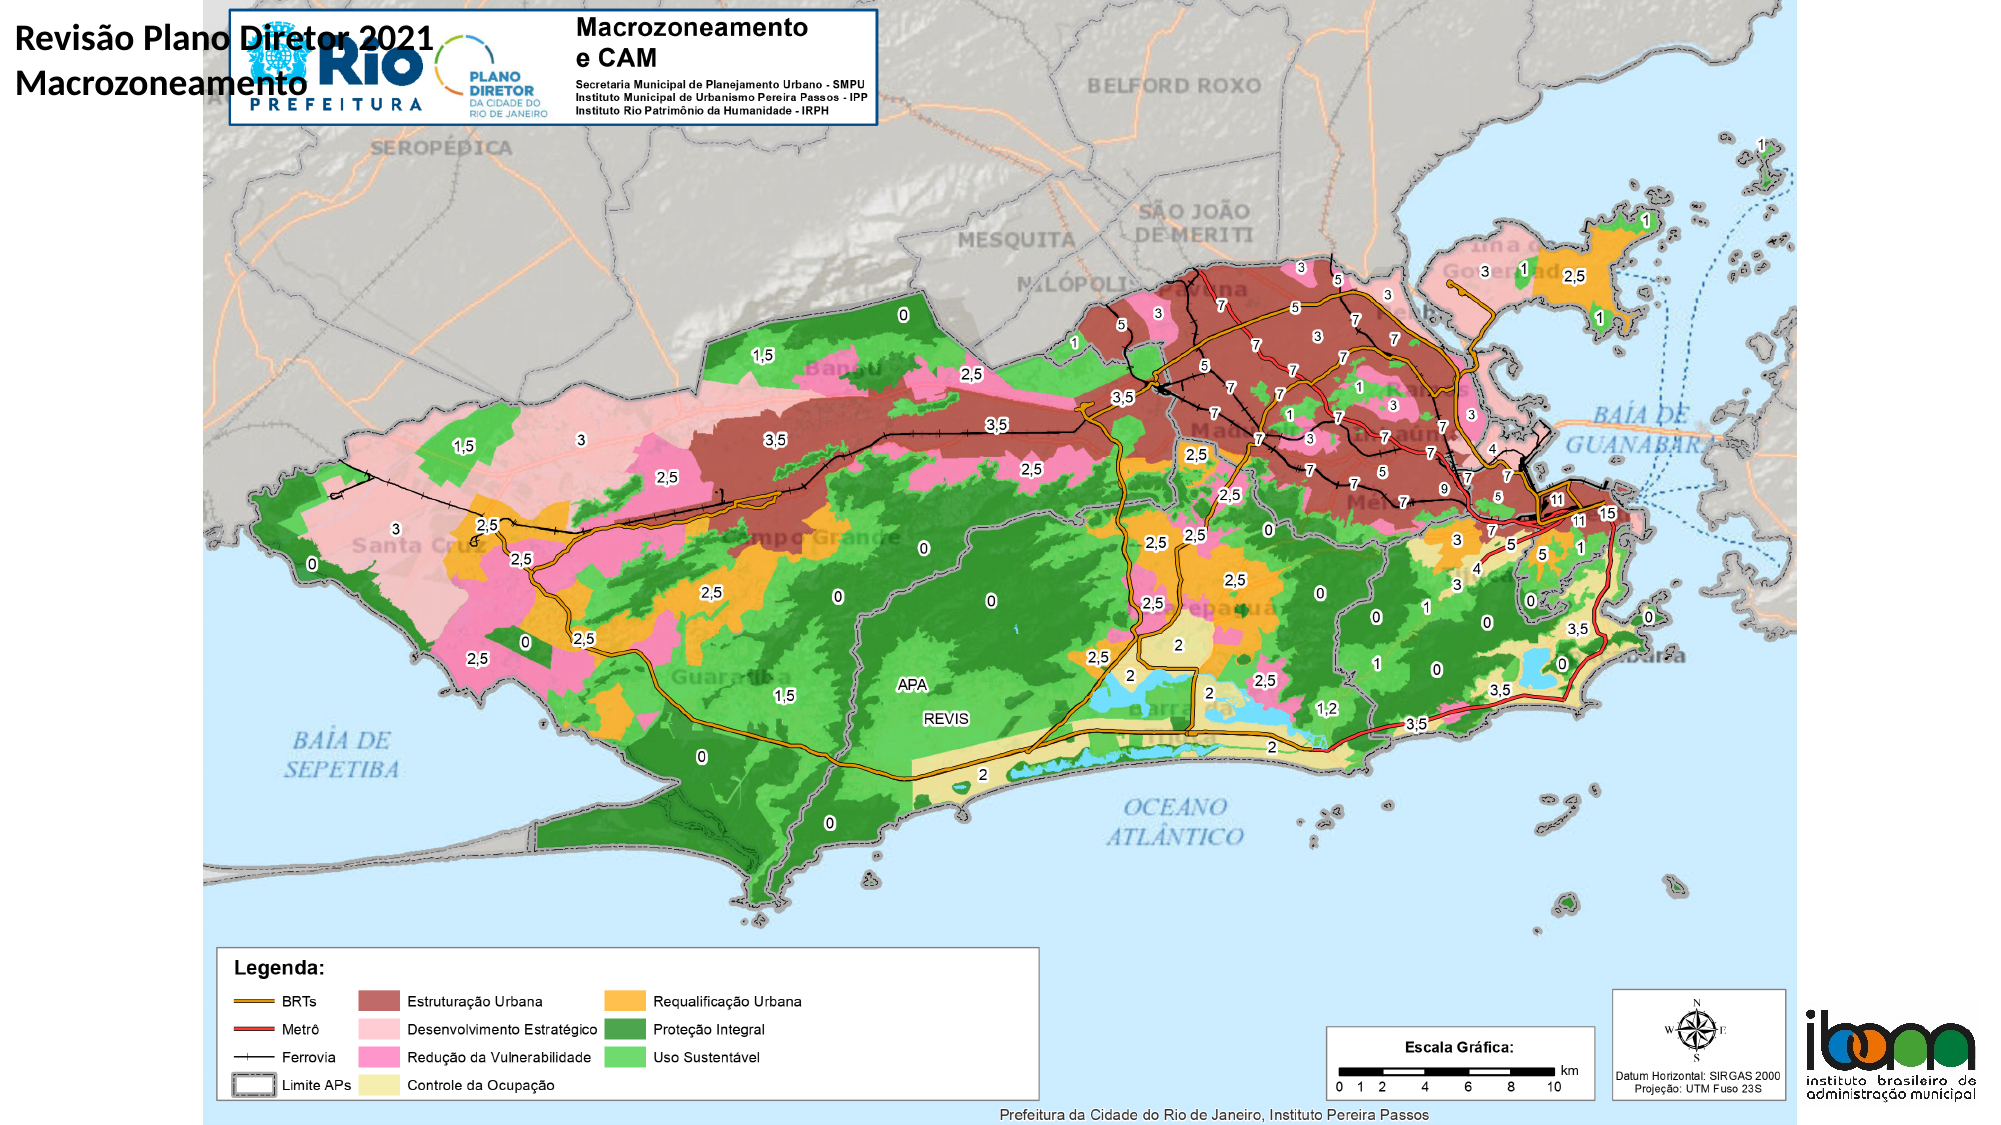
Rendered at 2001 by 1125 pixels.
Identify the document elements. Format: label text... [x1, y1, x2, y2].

picture [203, 0, 1797, 1125]
picture [1800, 1001, 1979, 1108]
text_box Revisão Plano Diretor 2021 Macrozoneamento [0, 5, 203, 111]
